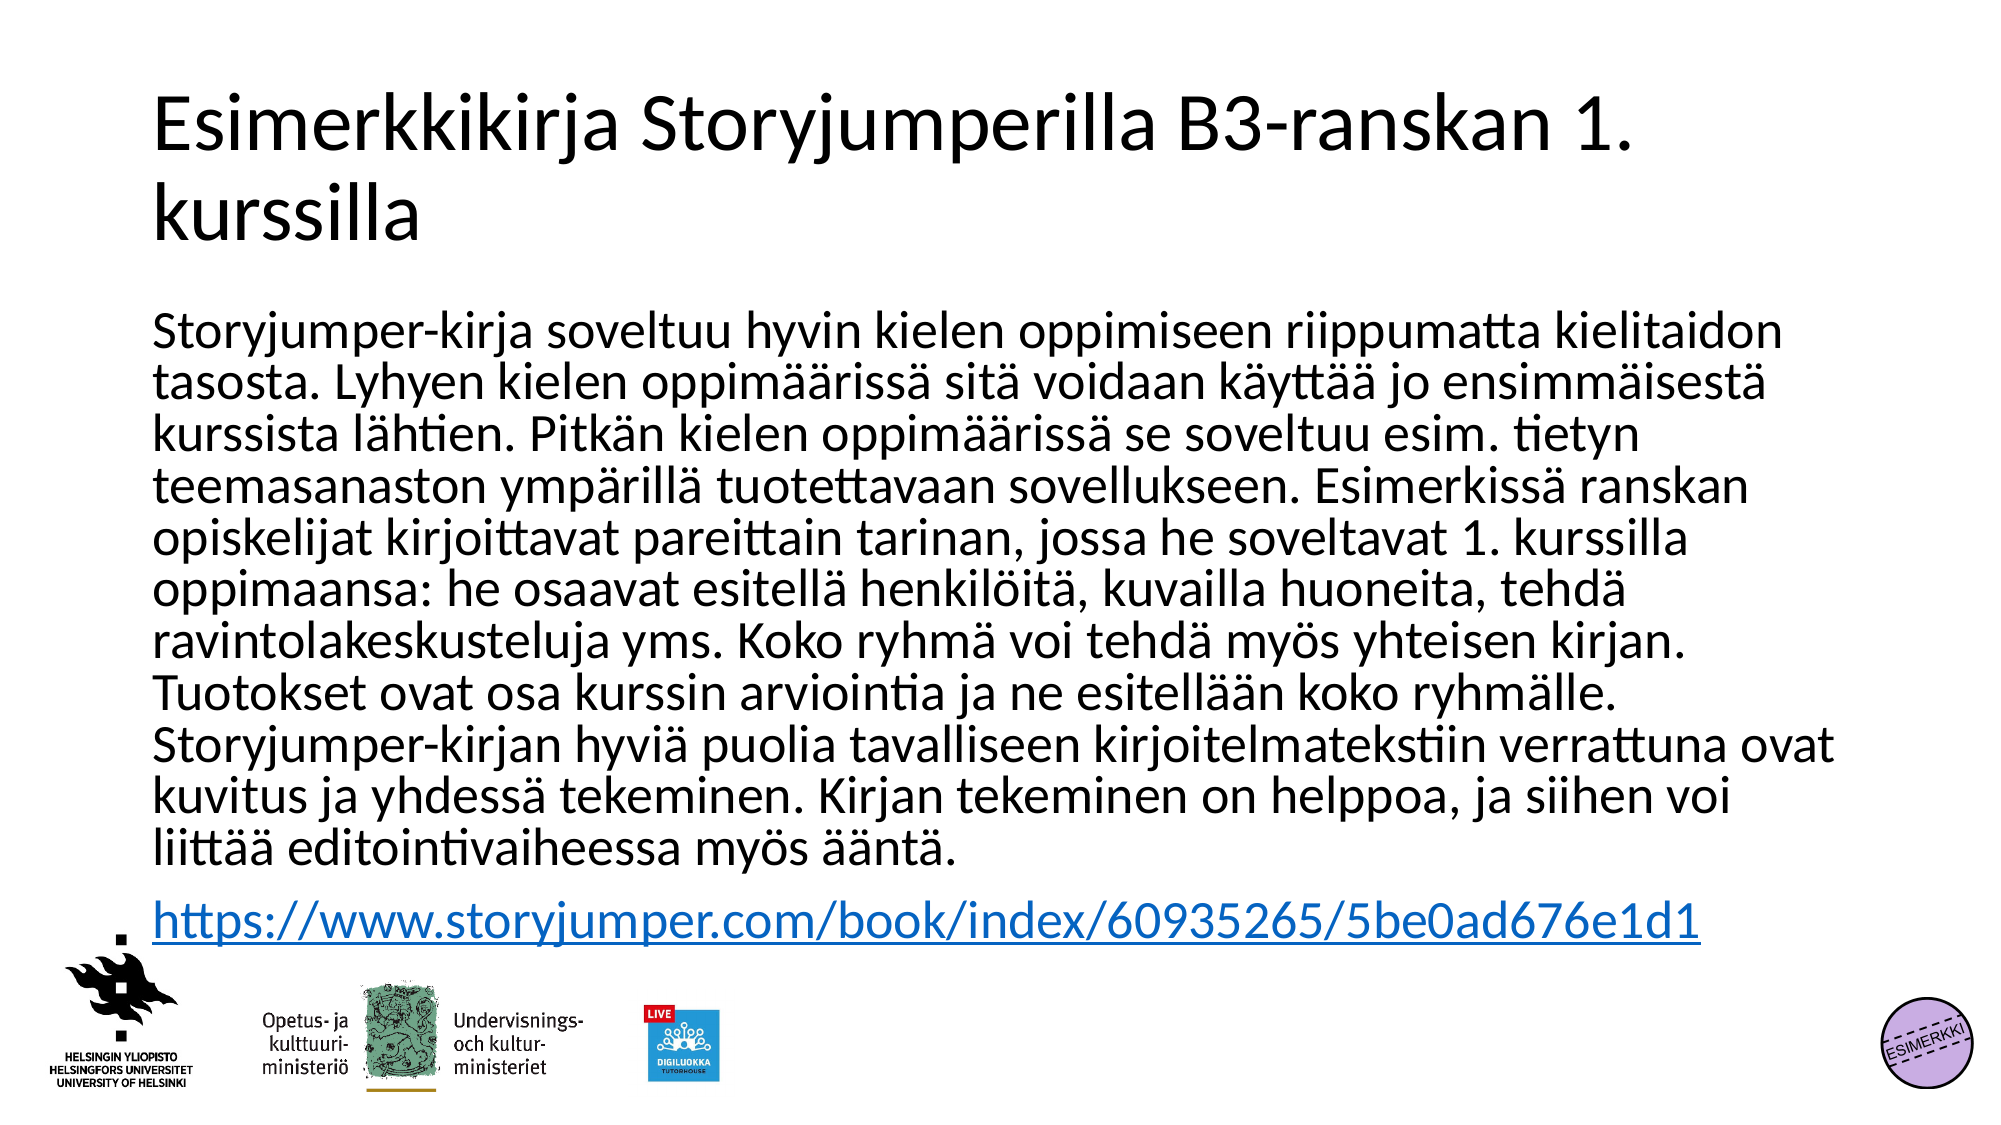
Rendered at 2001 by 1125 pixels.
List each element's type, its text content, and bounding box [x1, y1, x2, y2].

title Esimerkkikirja Storyjumperilla B3-ranskan 1. kurssilla [137, 59, 1863, 278]
picture [628, 1014, 735, 1097]
picture [39, 923, 203, 1097]
picture [257, 1014, 588, 1097]
list Storyjumper-kirja soveltuu hyvin kielen oppimiseen riippumatta kielitaidon tasosta. Lyhyen kielen oppimäärissä sitä voidaan käyttää jo ensimmäisestä kurssista lähtien. Pitkän kielen oppimäärissä se soveltuu esim. tietyn teemasanaston ympärillä tuotettavaan sovellukseen. Esimerkissä ranskan opiskelijat kirjoittavat pareittain tarinan, jossa he soveltavat 1. kurssilla oppimaansa: he osaavat esitellä henkilöitä, kuvailla huoneita, tehdä ravintolakeskusteluja yms. Koko ryhmä voi tehdä myös yhteisen kirjan. Tuotokset ovat osa kurssin arviointia ja ne esitellään koko ryhmälle. Storyjumper-kirjan hyviä puolia tavalliseen kirjoitelmatekstiin verrattuna ovat kuvitus ja yhdessä tekeminen. Kirjan tekeminen on helppoa, ja siihen voi liittää editointivaiheessa myös ääntä. https://www.storyjumper.com/book/index/60935265/5be0ad676e1d1 [137, 299, 1863, 1014]
picture [1873, 997, 1978, 1089]
